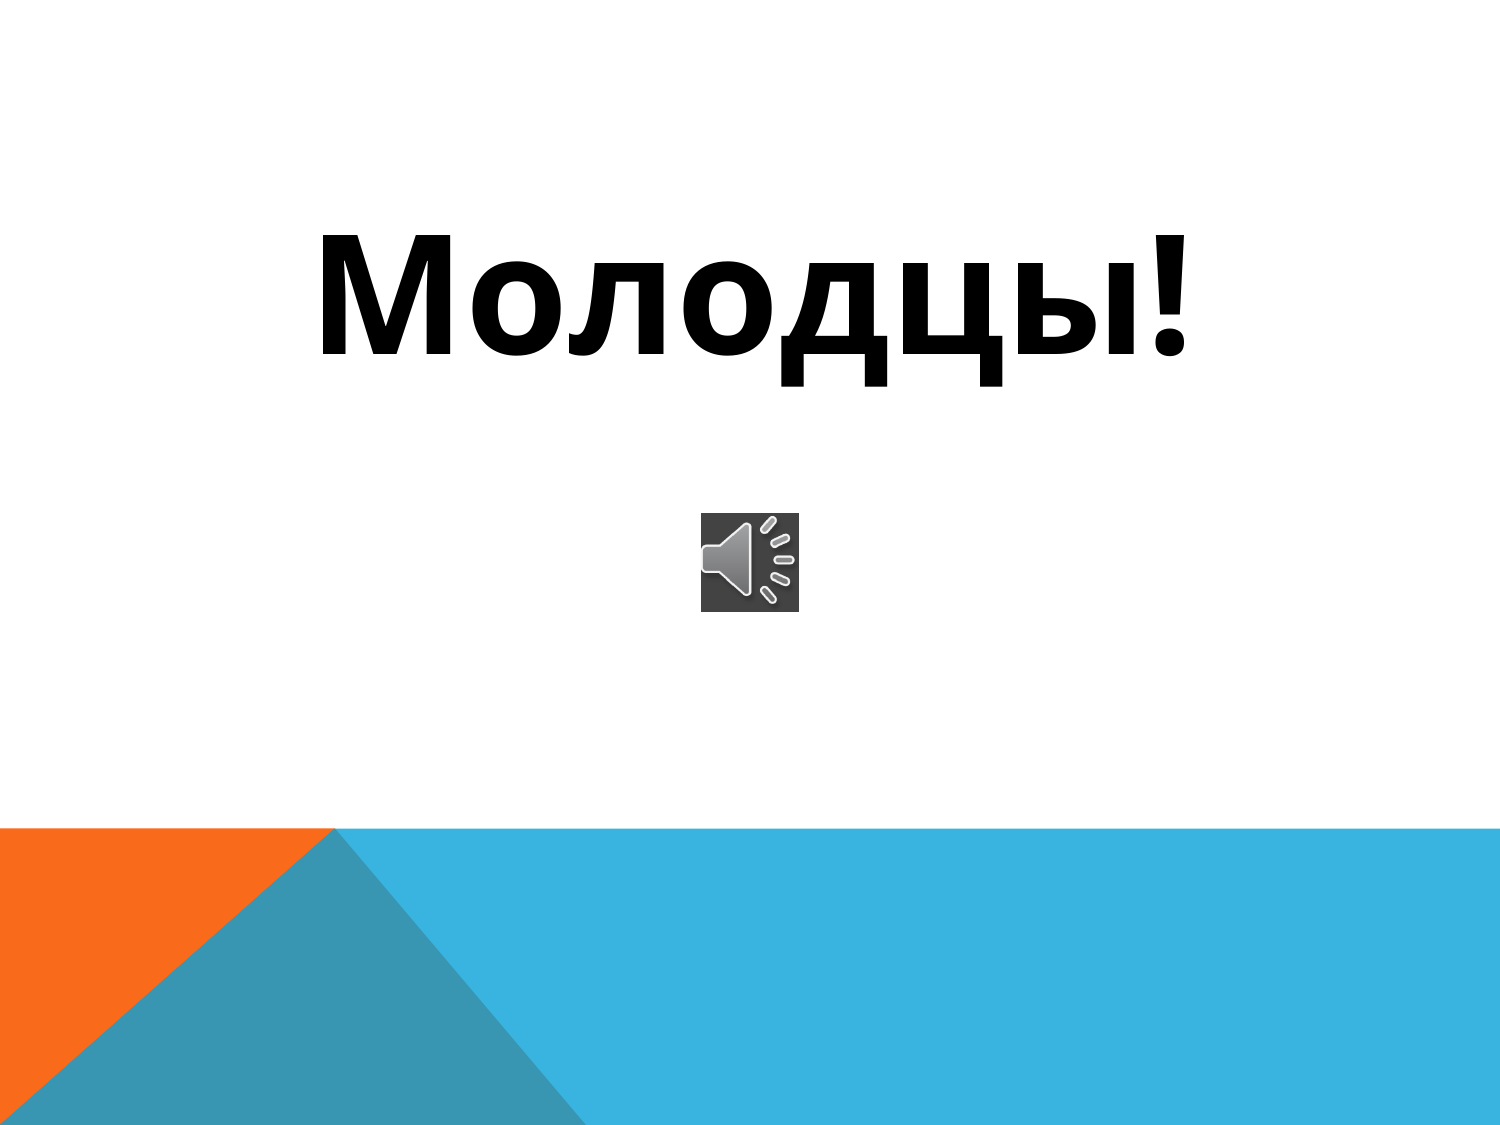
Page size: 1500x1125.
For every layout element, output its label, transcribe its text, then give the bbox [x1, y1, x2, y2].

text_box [699, 512, 801, 613]
list Молодцы! [135, 180, 1369, 768]
